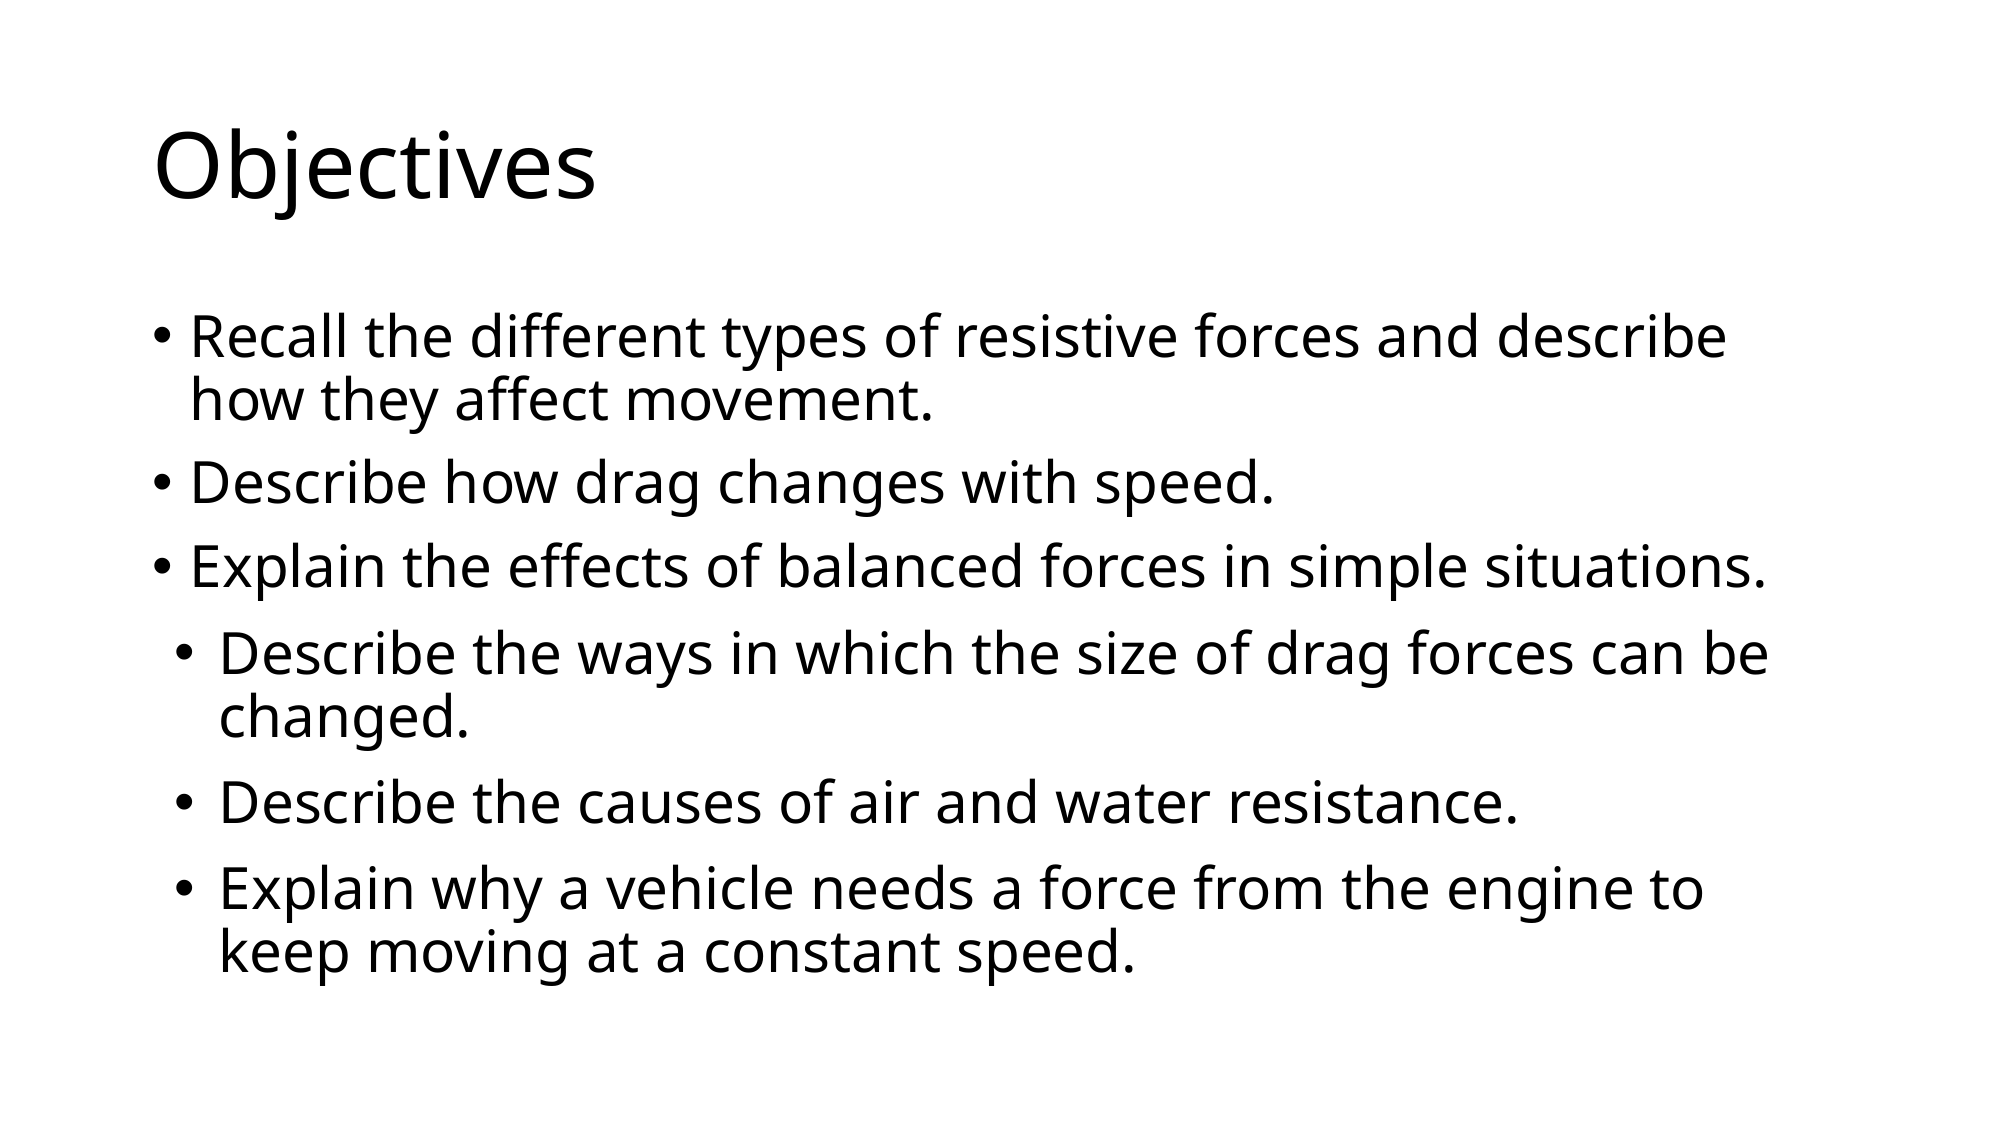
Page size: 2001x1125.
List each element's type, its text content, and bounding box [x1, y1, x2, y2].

title Objectives [137, 59, 1863, 278]
list Recall the different types of resistive forces and describe how they affect movement. Describe how drag changes with speed. Explain the effects of balanced forces in simple situations. Describe the ways in which the size of drag forces can be changed. Describe the causes of air and water resistance. Explain why a vehicle needs a force from the engine to keep moving at a constant speed. [137, 299, 1863, 1014]
